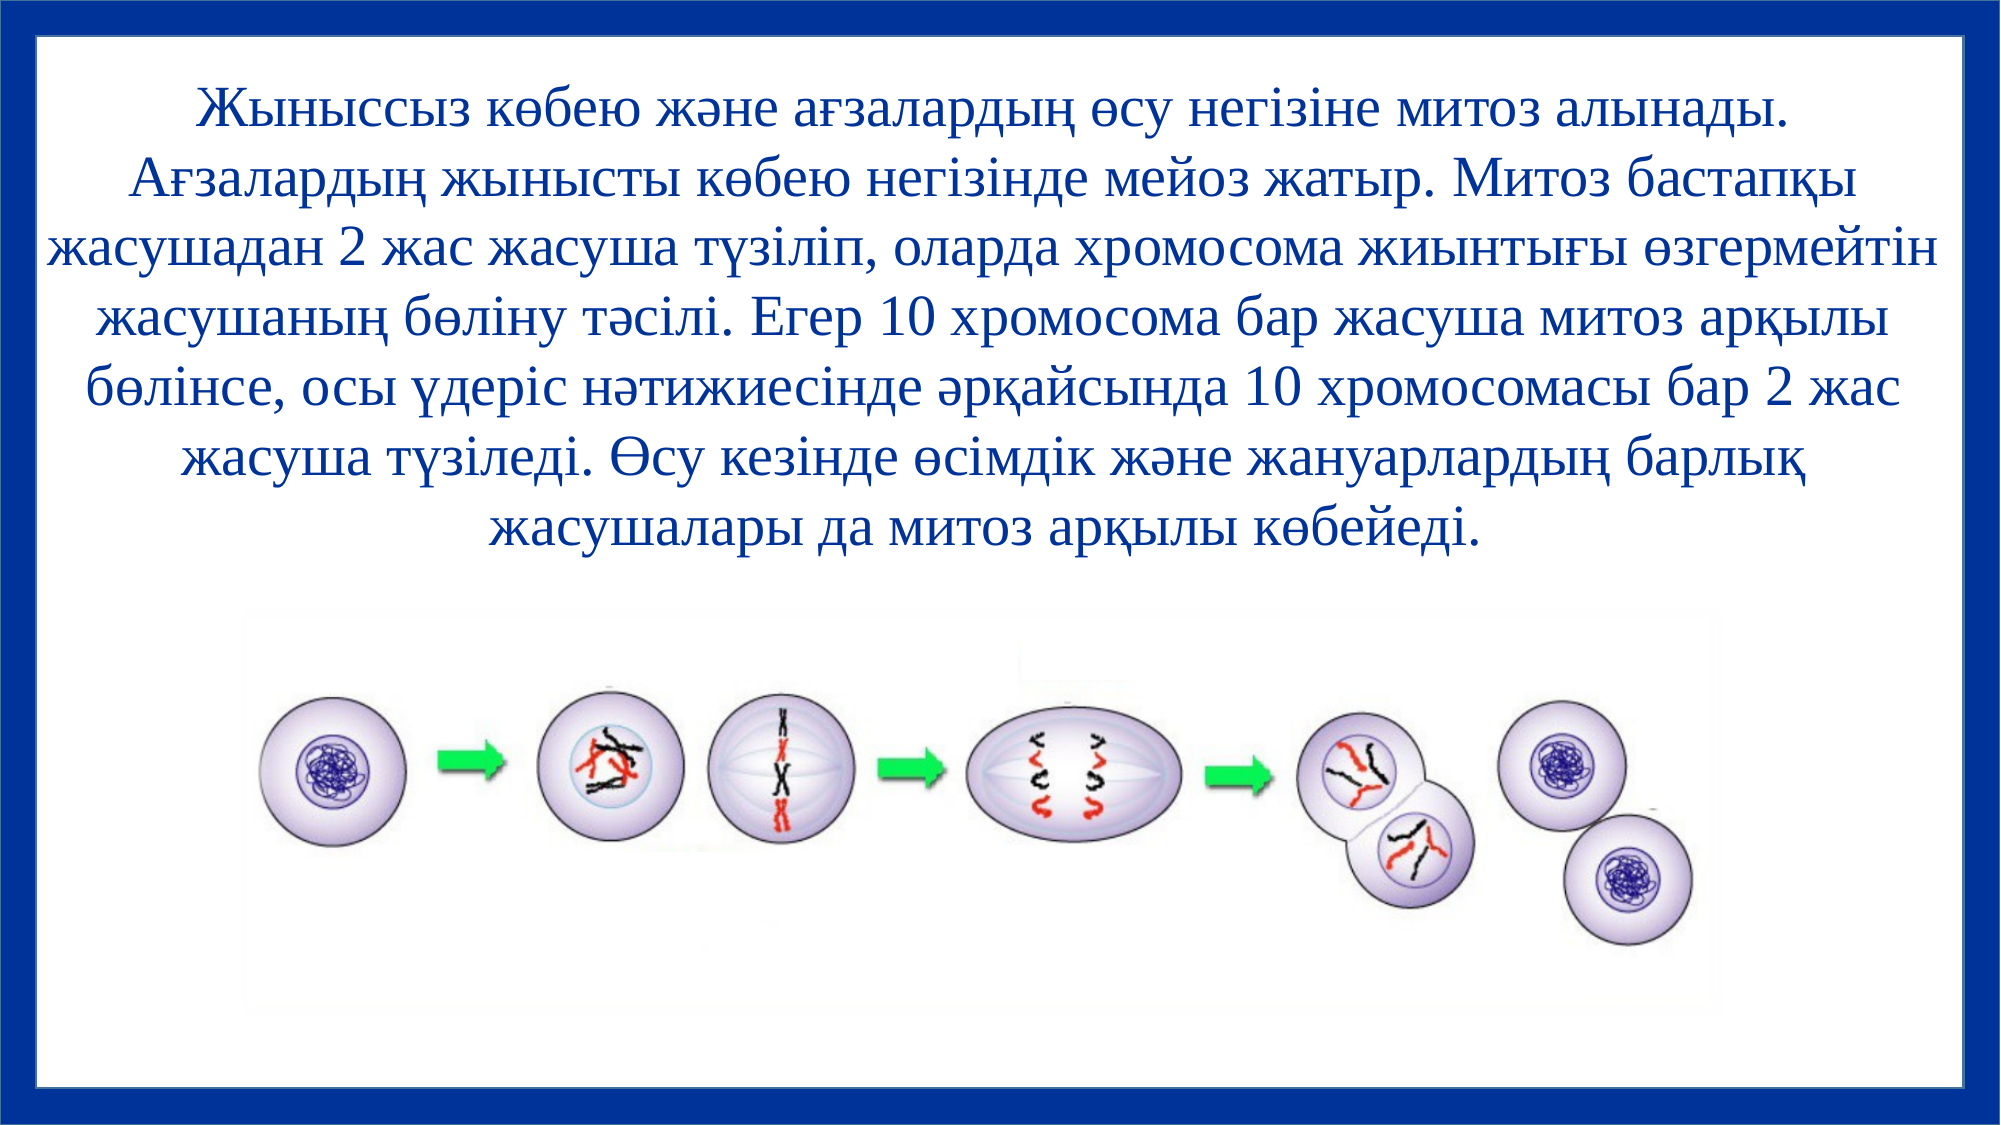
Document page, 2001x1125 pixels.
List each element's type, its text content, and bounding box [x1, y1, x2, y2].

text_box Жыныссыз көбею және ағзалардың өсу негізіне митоз алынады. Ағзалардың жынысты көбею негізінде мейоз жатыр. Митоз бастапқы жасушадан 2 жас жасуша түзіліп, оларда хромосома жиынтығы өзгермейтін жасушаның бөліну тәсілі. Егер 10 хромосома бар жасуша митоз арқылы бөлінсе, осы үдеріс нәтижиесінде әрқайсында 10 хромосомасы бар 2 жас жасуша түзіледі. Өсу кезінде өсімдік және жануарлардың барлық жасушалары да митоз арқылы көбейеді. [31, 60, 1956, 565]
text_box [0, 0, 2000, 1125]
picture [242, 607, 1721, 1015]
